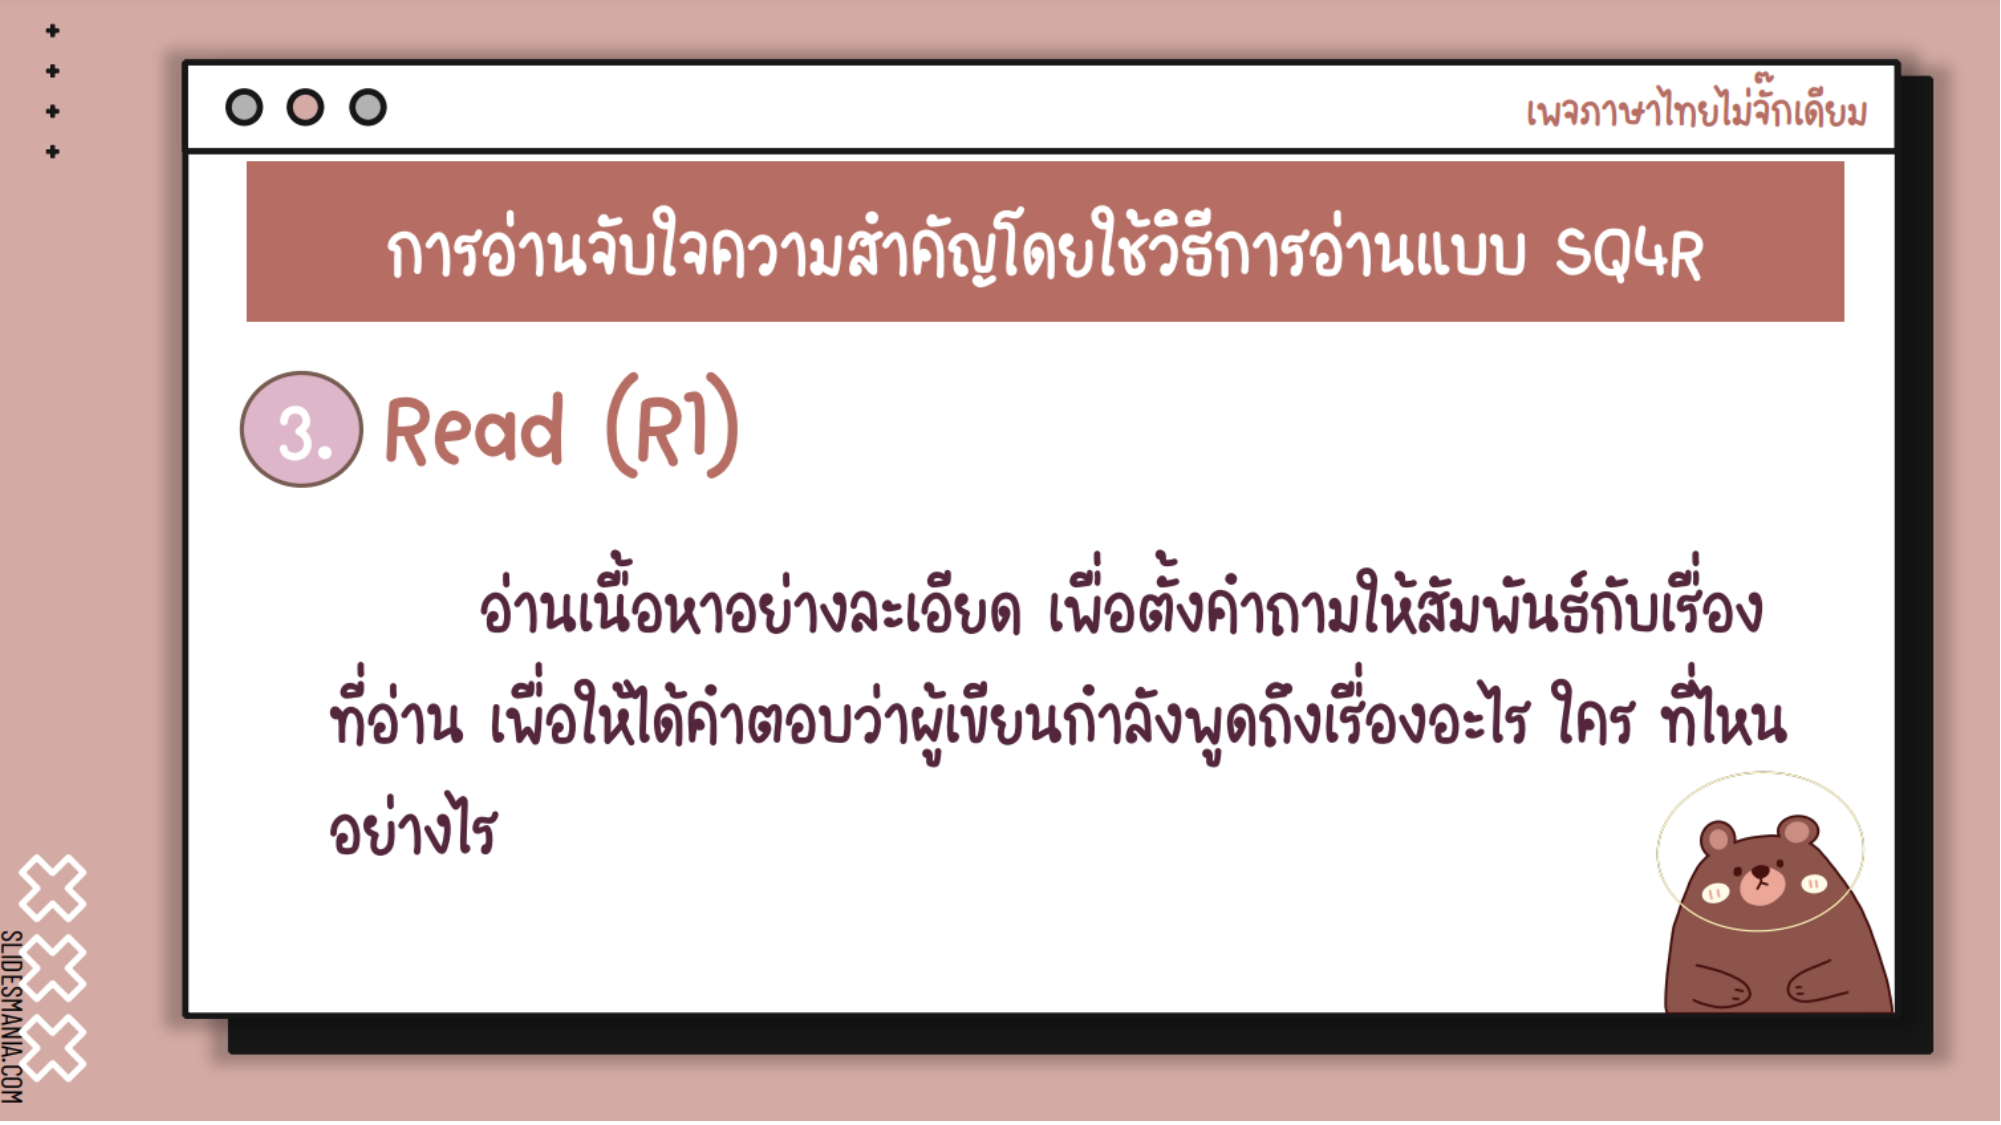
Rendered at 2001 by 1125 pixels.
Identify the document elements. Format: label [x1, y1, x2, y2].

list [0, 0, 2000, 1121]
